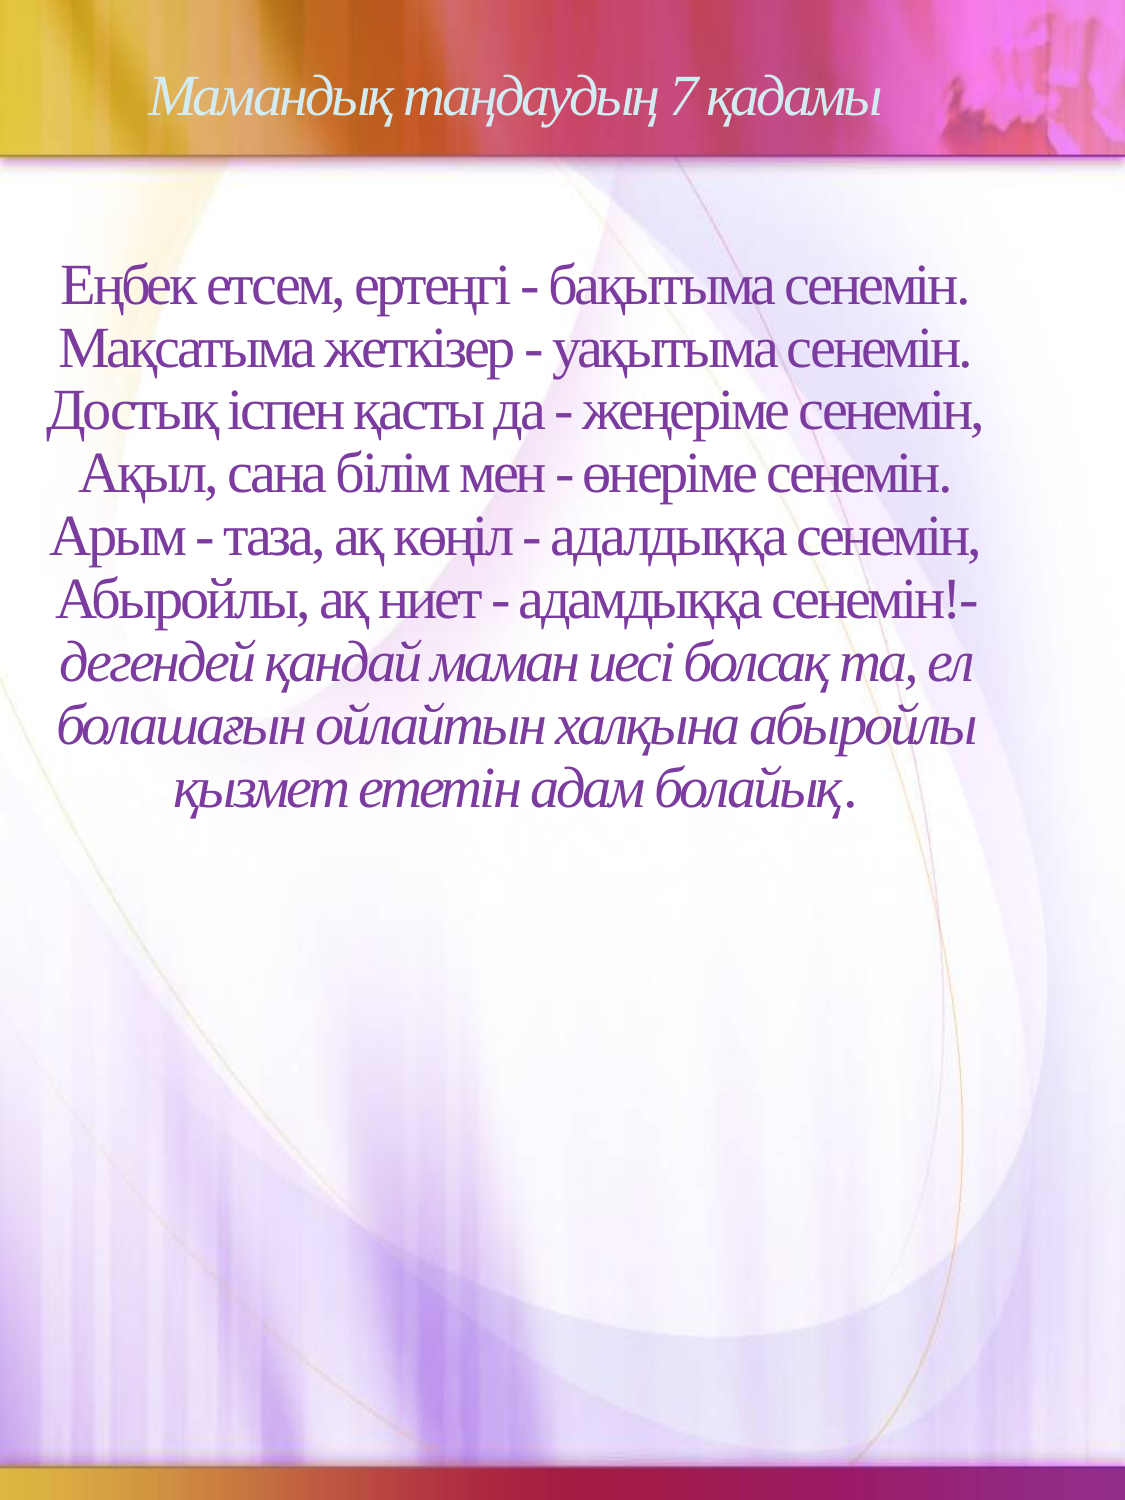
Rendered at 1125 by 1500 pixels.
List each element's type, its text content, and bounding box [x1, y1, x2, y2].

picture [0, 0, 1125, 1500]
title Мамандық таңдаудың 7 қадамы Еңбек етсем, ертеңгі - бақытыма сенемін. Мақсатыма жеткізер - уақытыма сенемін. Достық іспен қасты да - жеңеріме сенемін, Ақыл, сана білім мен - өнеріме сенемін. Арым - таза, ақ көңіл - адалдыққа сенемін, Абыройлы, ақ ниет - адамдыққа сенемін!- дегендей қандай маман иесі болсақ та, ел болашағын ойлайтын халқына абыройлы қызмет ететін адам болайық. [0, 64, 1032, 938]
